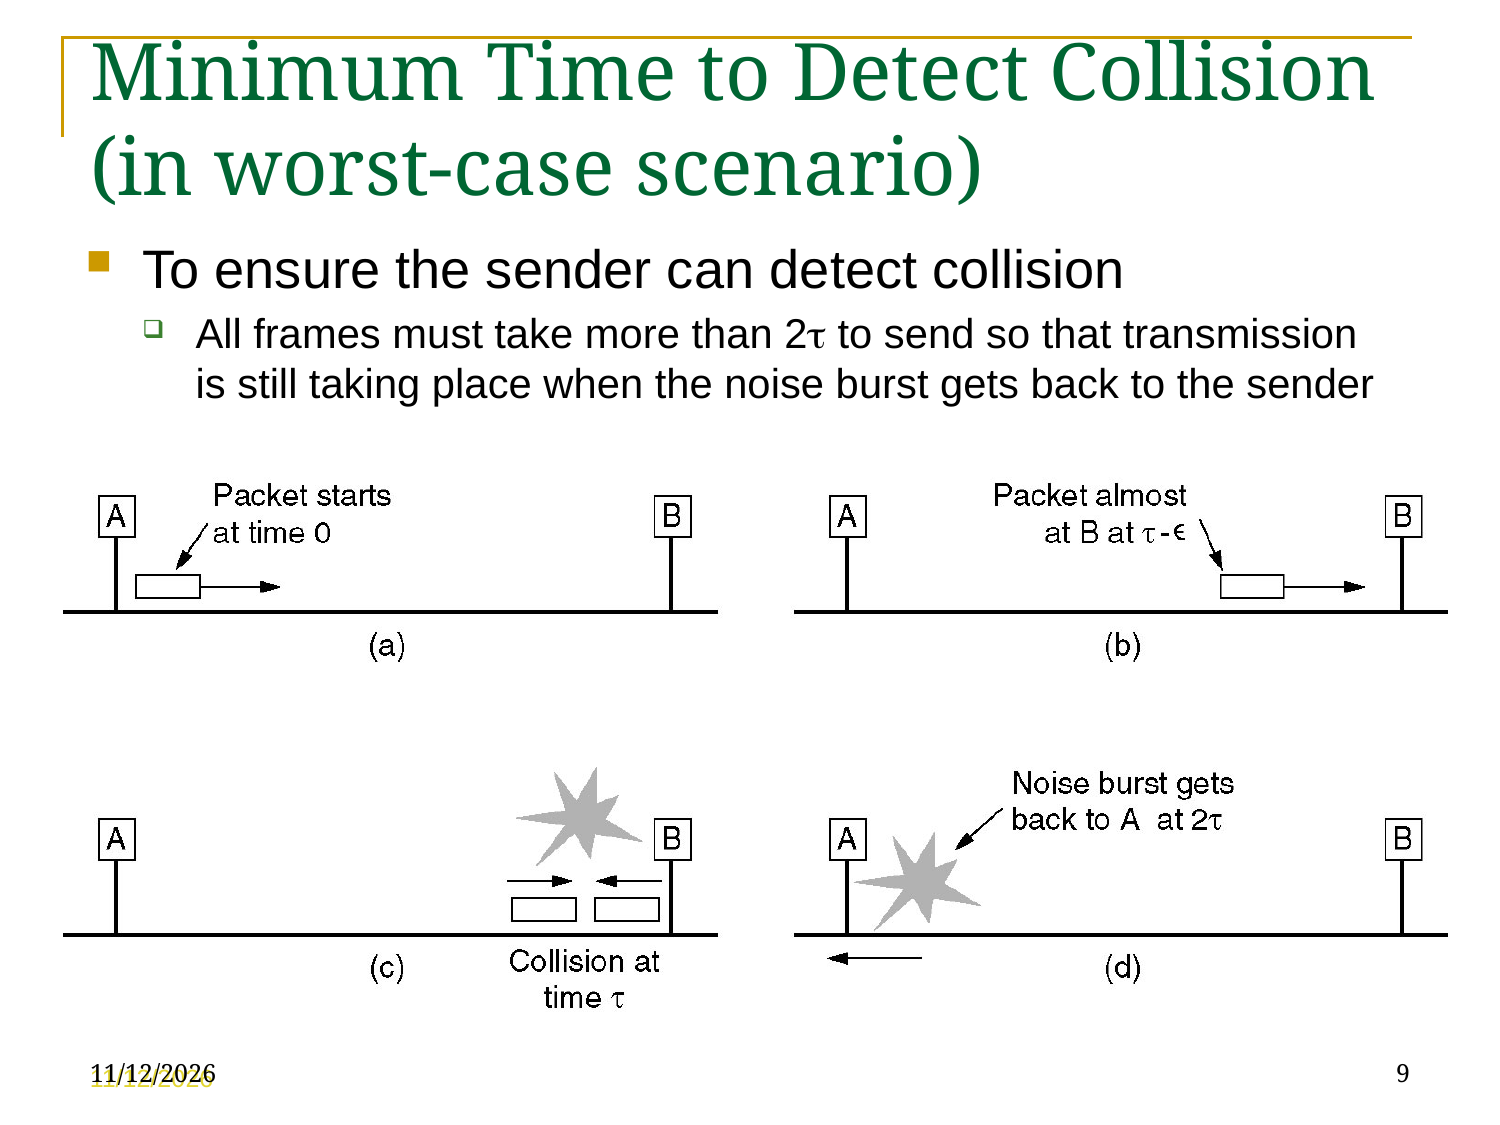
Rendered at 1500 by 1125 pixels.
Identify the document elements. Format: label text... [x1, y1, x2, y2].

slide_number 9 [1074, 1025, 1426, 1100]
list To ensure the sender can detect collision All frames must take more than 2t to send so that transmission is still taking place when the noise burst gets back to the sender [70, 226, 1409, 475]
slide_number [74, 1025, 426, 1100]
picture [62, 477, 1448, 1017]
title Minimum Time to Detect Collision (in worst-case scenario) [75, 45, 1425, 188]
